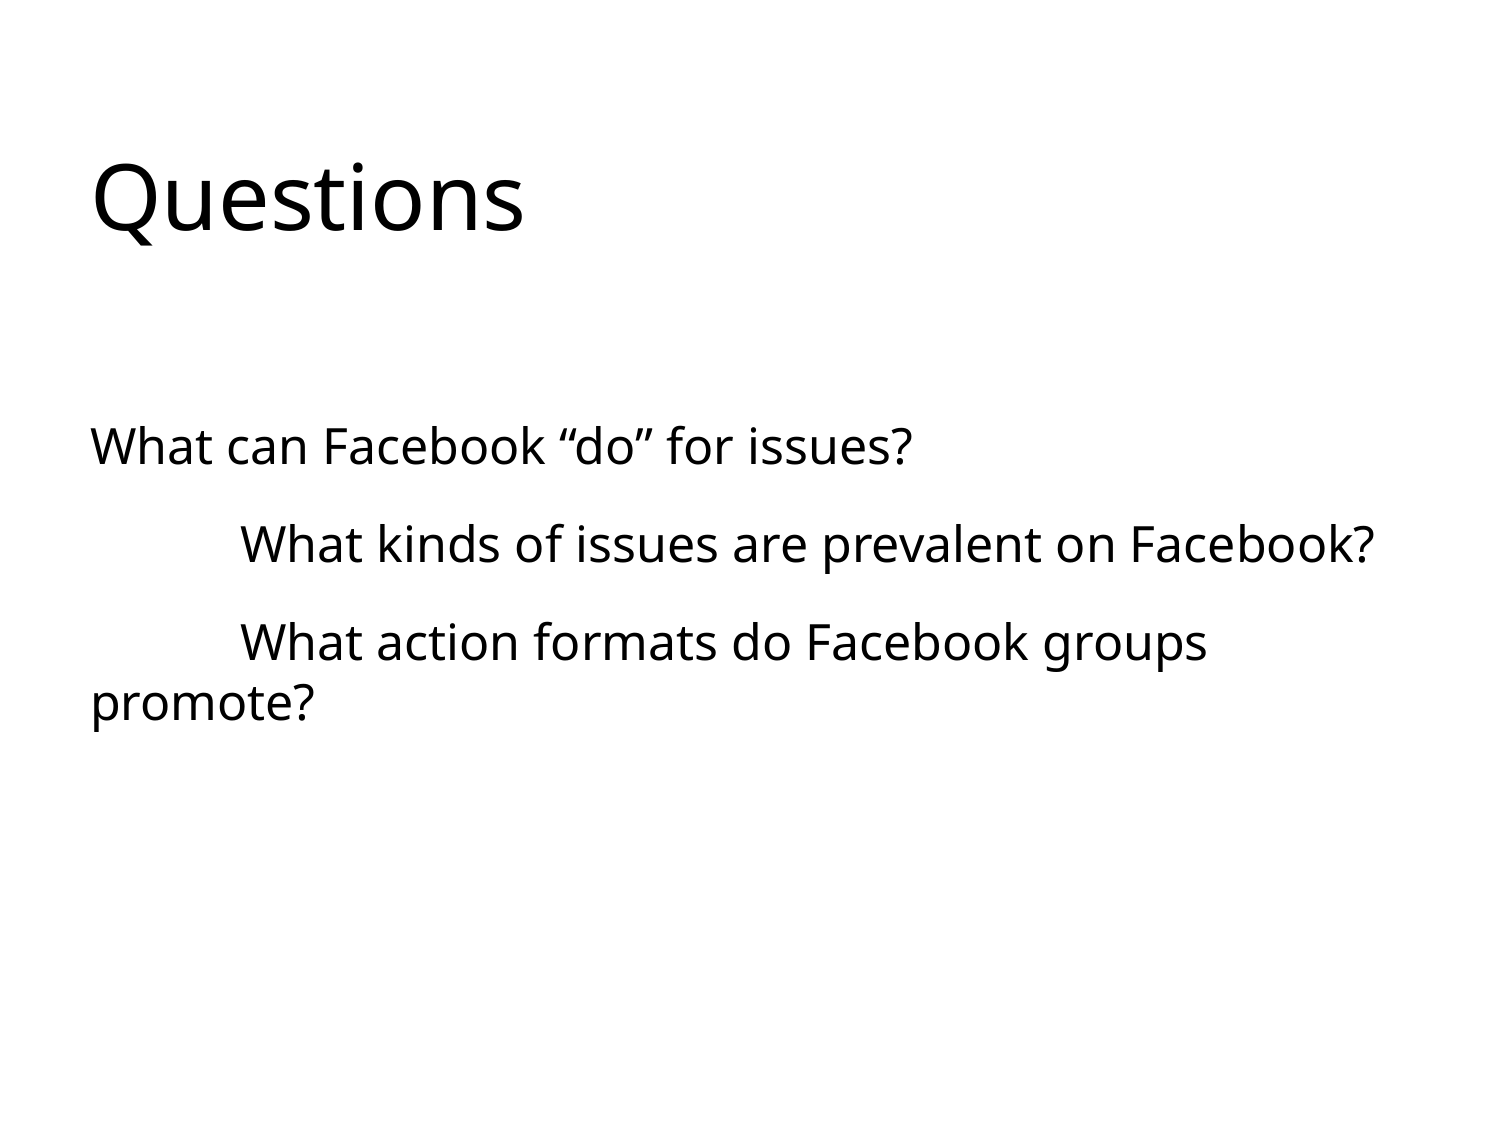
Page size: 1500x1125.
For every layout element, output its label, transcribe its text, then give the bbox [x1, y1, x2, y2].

text_box Questions [74, 99, 1425, 288]
list What can Facebook “do” for issues? What kinds of issues are prevalent on Facebook? What action formats do Facebook groups promote? [75, 407, 1425, 1125]
